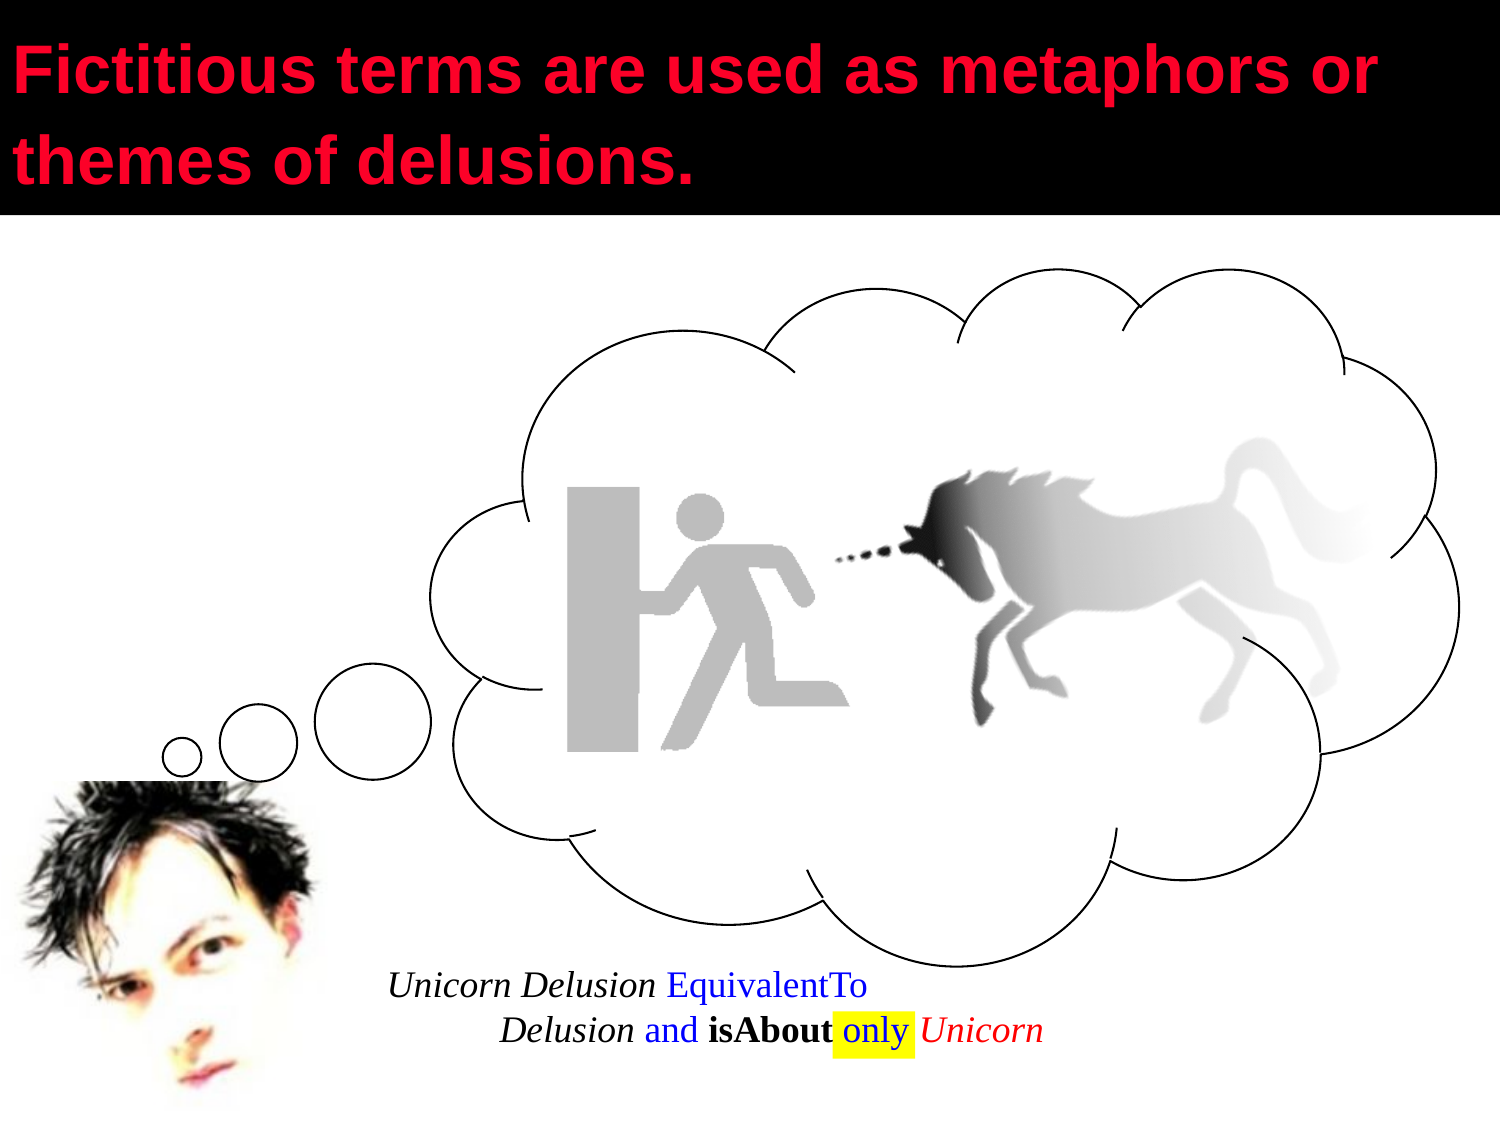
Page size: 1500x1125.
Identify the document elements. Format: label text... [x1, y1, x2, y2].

text_box Unicorn Delusion EquivalentTo Delusion and isAbout only Unicorn [371, 952, 1329, 1057]
title Fictitious terms are used as metaphors or themes of delusions. [0, 0, 1500, 216]
text_box [314, 663, 431, 780]
text_box [219, 704, 298, 779]
text_box [1445, 546, 1460, 669]
text_box [430, 269, 1382, 952]
picture [0, 780, 352, 1125]
picture [548, 375, 1440, 790]
text_box [162, 737, 202, 777]
